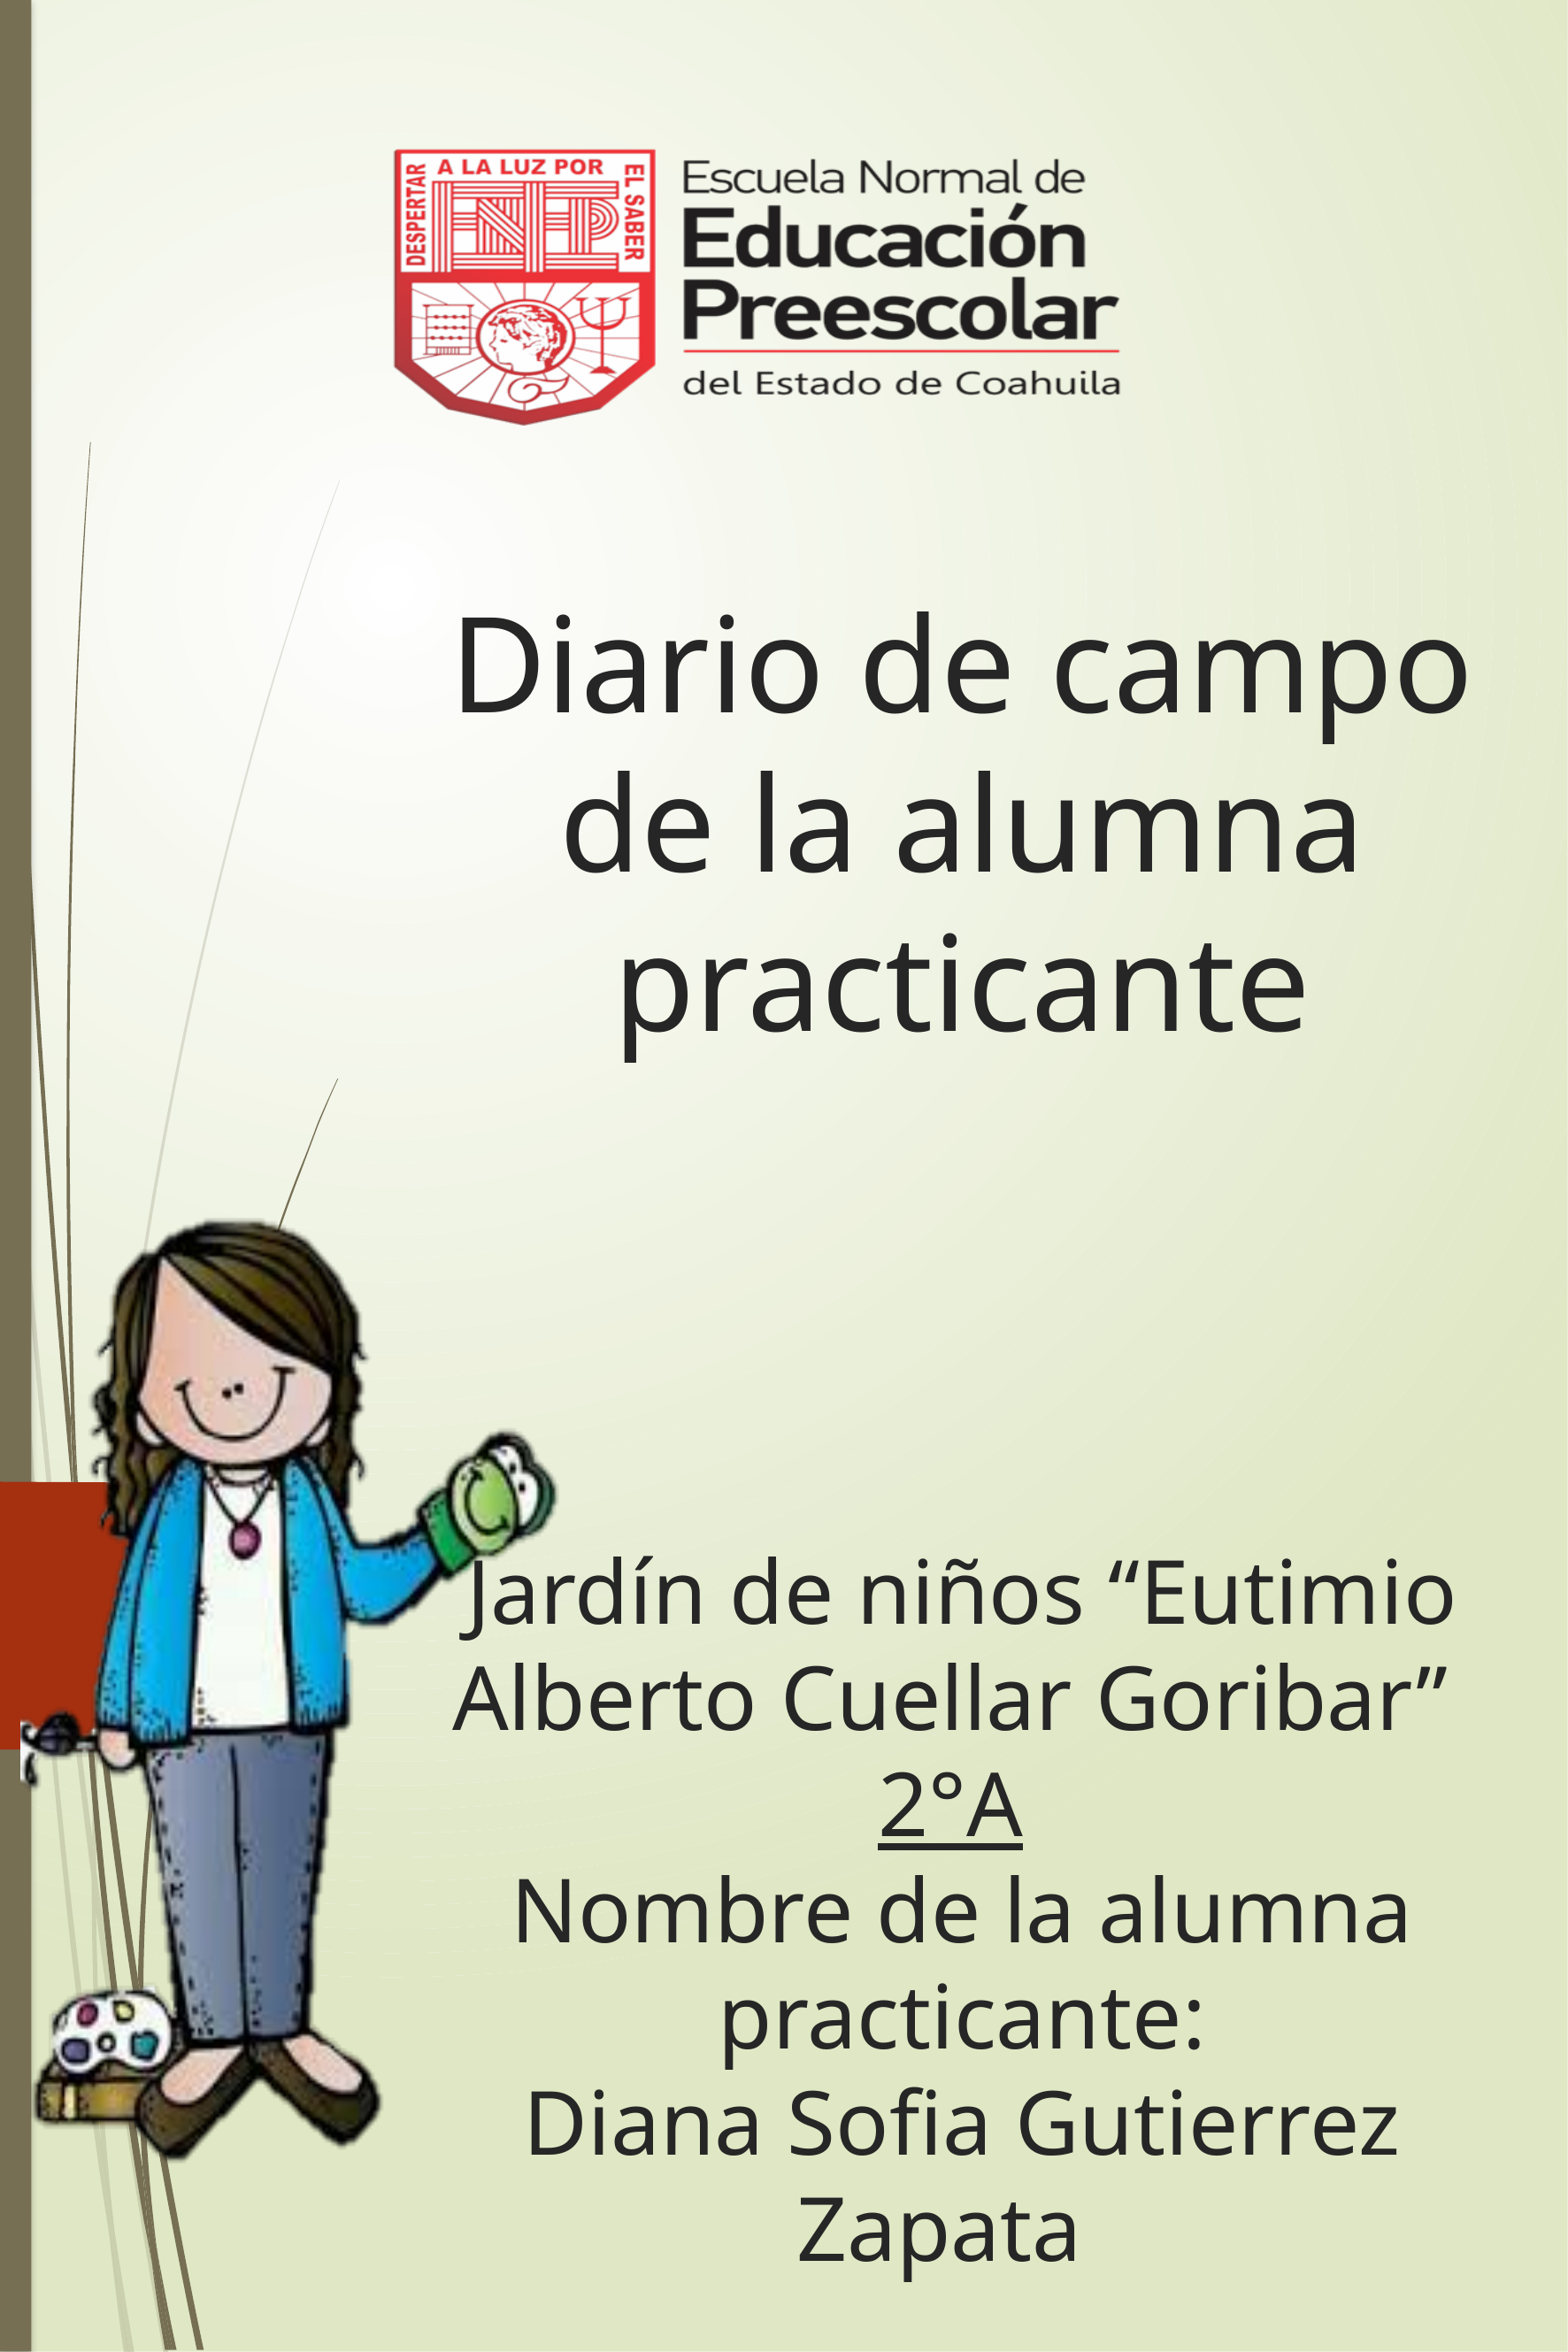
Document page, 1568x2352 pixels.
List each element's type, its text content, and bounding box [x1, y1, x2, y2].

title Diario de campo de la alumna practicante Jardín de niños “Eutimio Alberto Cuellar Goribar” 2°A Nombre de la alumna practicante: Diana Sofia Gutierrez Zapata [432, 1651, 1493, 2286]
picture [20, 1213, 565, 2175]
picture [292, 77, 1241, 530]
